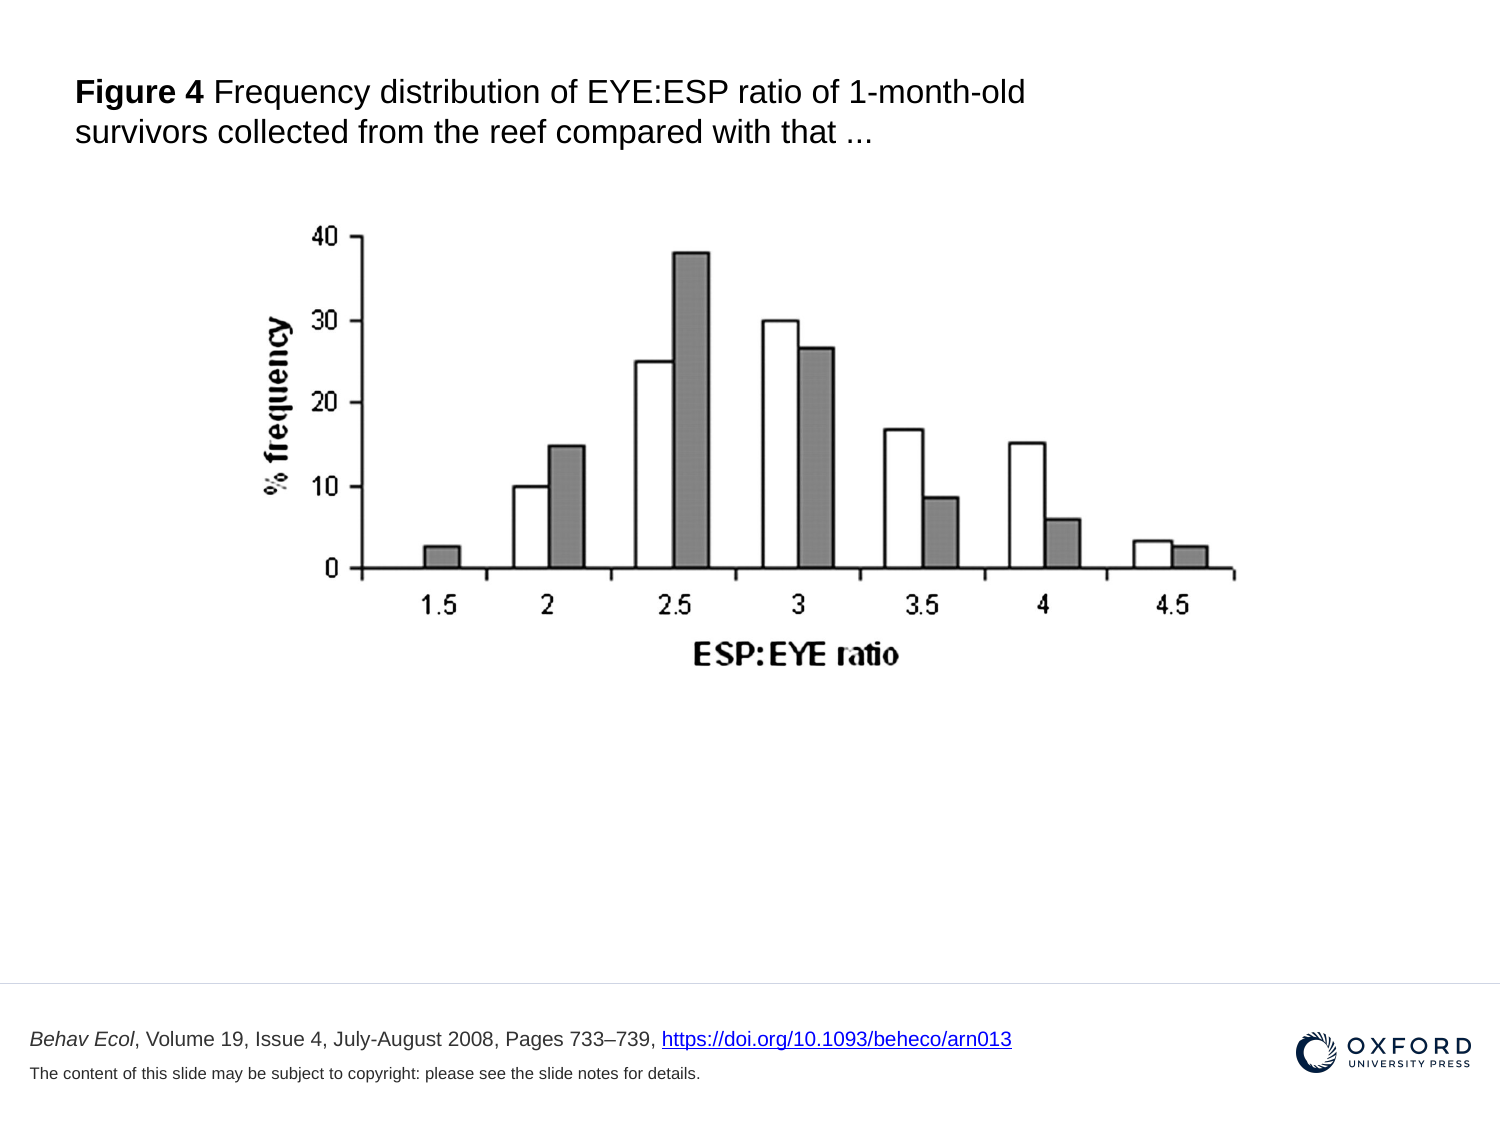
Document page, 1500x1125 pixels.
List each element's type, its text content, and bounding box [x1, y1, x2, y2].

picture [262, 224, 1238, 667]
footer Behav Ecol, Volume 19, Issue 4, July-August 2008, Pages 733–739, https://doi.org/10.1093/beheco/arn013 The content of this slide may be subject to copyright: please see the slide notes for details. [0, 983, 1260, 1125]
title Figure 4 Frequency distribution of EYE:ESP ratio of 1-month-old survivors collected from the reef compared with that ... [75, 69, 1078, 171]
picture [1296, 1032, 1471, 1073]
